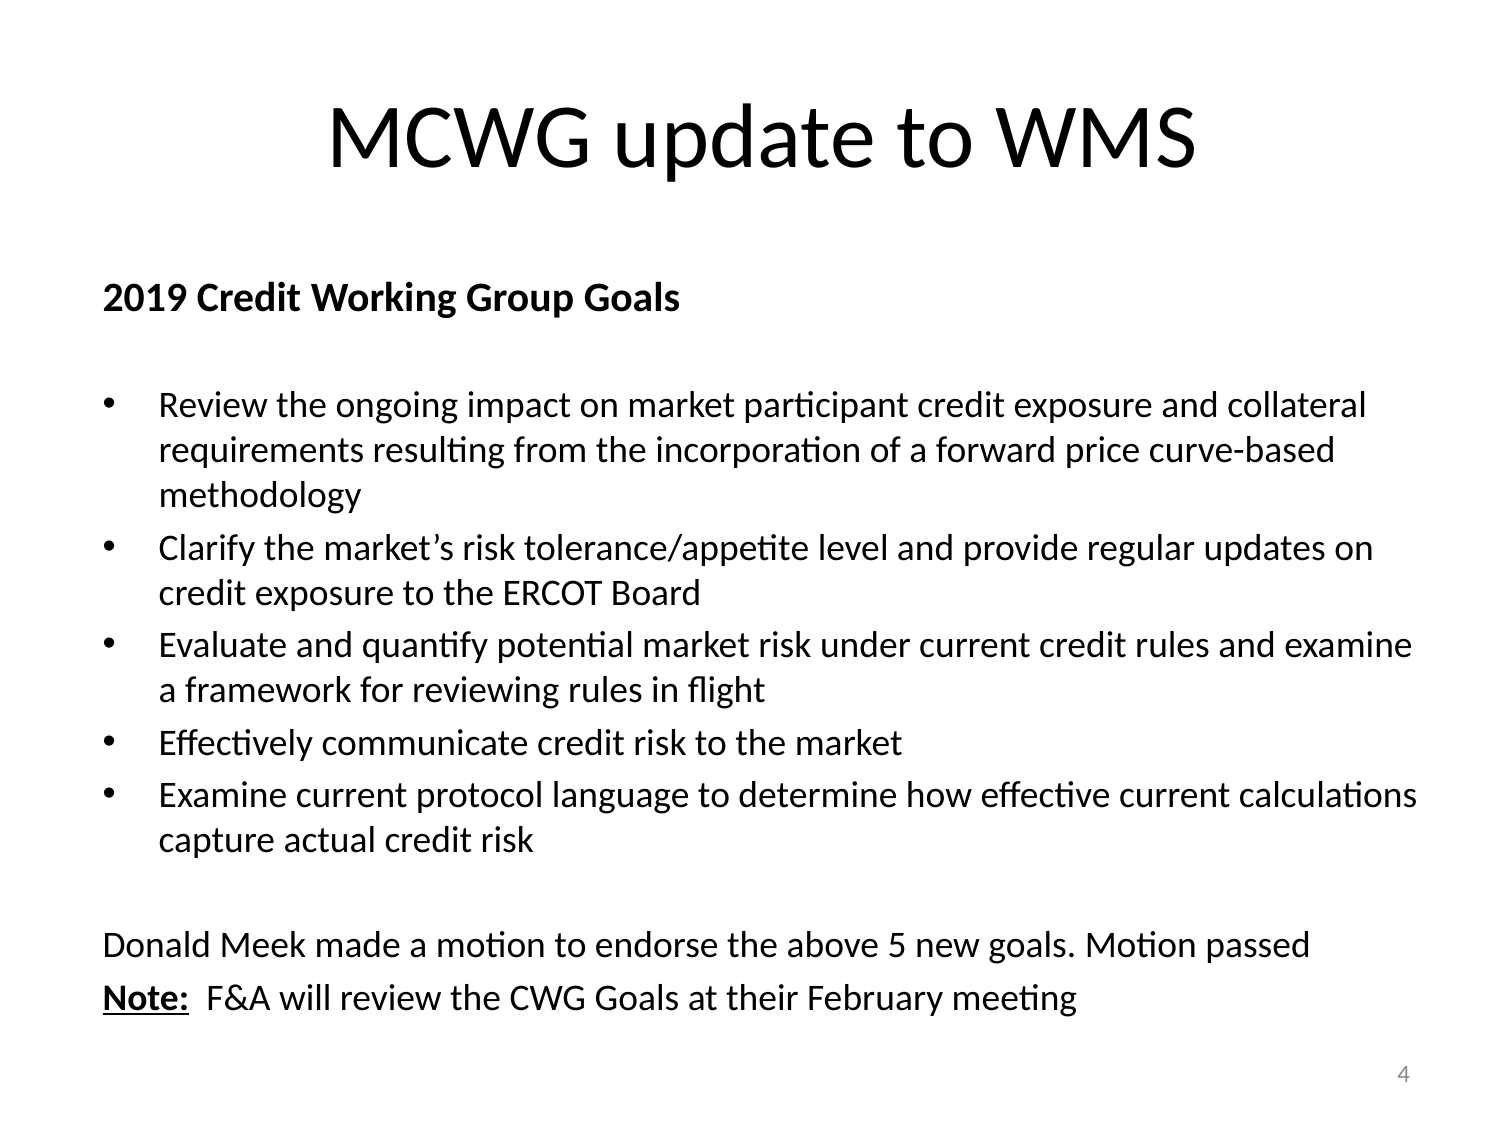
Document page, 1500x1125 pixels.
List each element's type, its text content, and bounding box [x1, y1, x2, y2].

title MCWG update to WMS [87, 62, 1438, 200]
list 2019 Credit Working Group Goals Review the ongoing impact on market participant credit exposure and collateral requirements resulting from the incorporation of a forward price curve-based methodology Clarify the market’s risk tolerance/appetite level and provide regular updates on credit exposure to the ERCOT Board Evaluate and quantify potential market risk under current credit rules and examine a framework for reviewing rules in flight Effectively communicate credit risk to the market Examine current protocol language to determine how effective current calculations capture actual credit risk Donald Meek made a motion to endorse the above 5 new goals. Motion passed Note: F&A will review the CWG Goals at their February meeting [87, 262, 1438, 1050]
slide_number 4 [1074, 1042, 1425, 1103]
